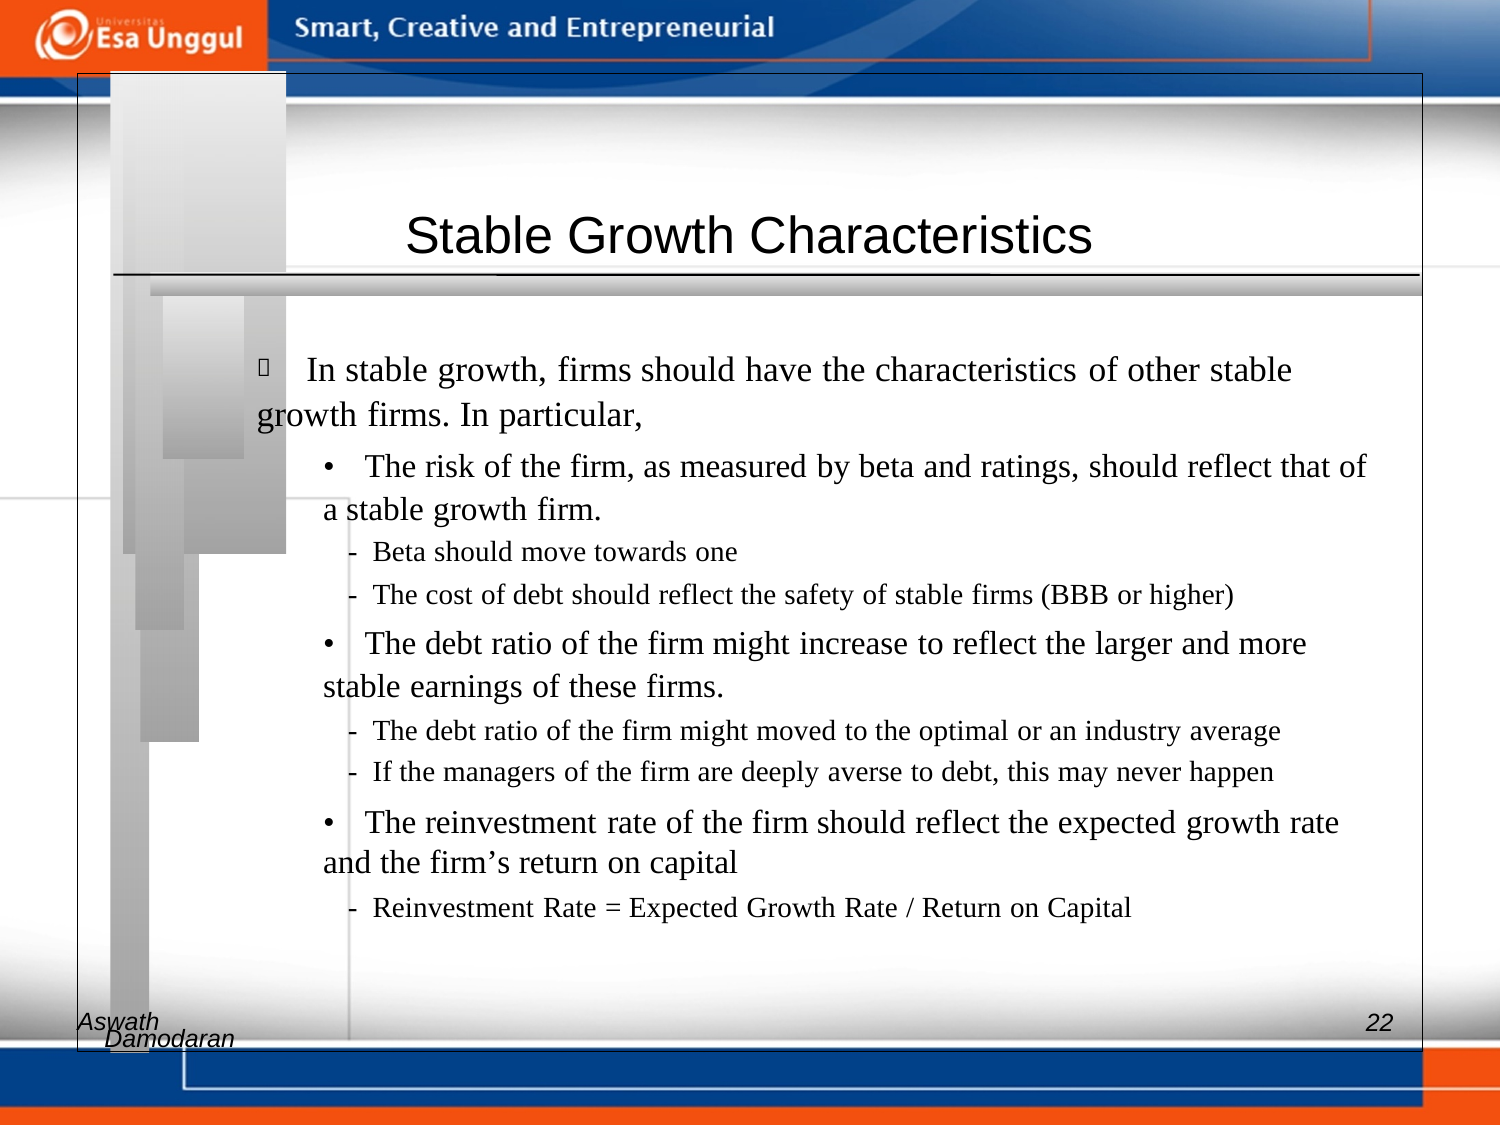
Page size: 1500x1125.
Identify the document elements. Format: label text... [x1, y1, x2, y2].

picture [0, 0, 1500, 1125]
text_box Stable Growth Characteristics  In stable growth, firms should have the characteristics of other stable growth firms. In particular, • The risk of the firm, as measured by beta and ratings, should reflect that of a stable growth firm. - Beta should move towards one - The cost of debt should reflect the safety of stable firms (BBB or higher) • The debt ratio of the firm might increase to reflect the larger and more stable earnings of these firms. - The debt ratio of the firm might moved to the optimal or an industry average - If the managers of the firm are deeply averse to debt, this may never happen • The reinvestment rate of the firm should reflect the expected growth rate and the firm’s return on capital - Reinvestment Rate = Expected Growth Rate / Return on Capital Aswath [77, 73, 1423, 1052]
